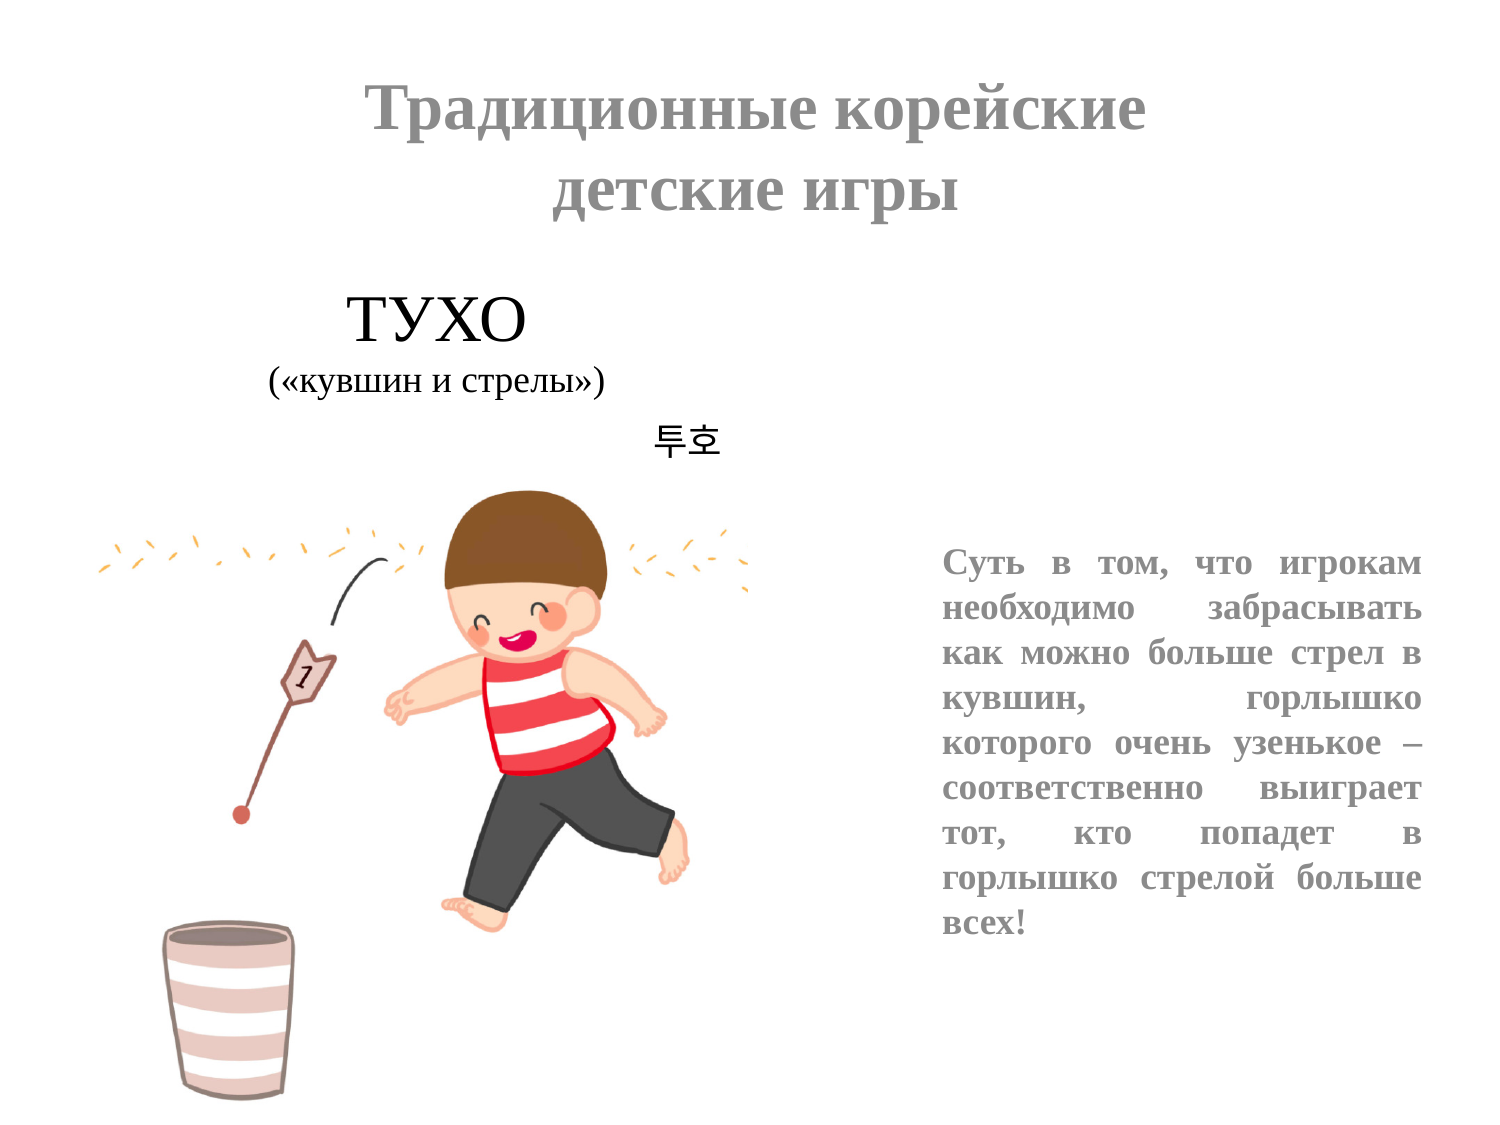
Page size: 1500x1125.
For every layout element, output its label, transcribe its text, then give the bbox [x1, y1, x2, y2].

picture [96, 467, 748, 1121]
text_box 투호 [638, 410, 875, 470]
subtitle Суть в том, что игрокам необходимо забрасывать как можно больше стрел в кувшин, горлышко которого очень узенькое – соответственно выиграет тот, кто попадет в горлышко стрелой больше всех! [927, 385, 1438, 1094]
text_box ТУХО («кувшин и стрелы») [64, 267, 809, 408]
text_box Традиционные корейские детские игры [231, 55, 1282, 344]
